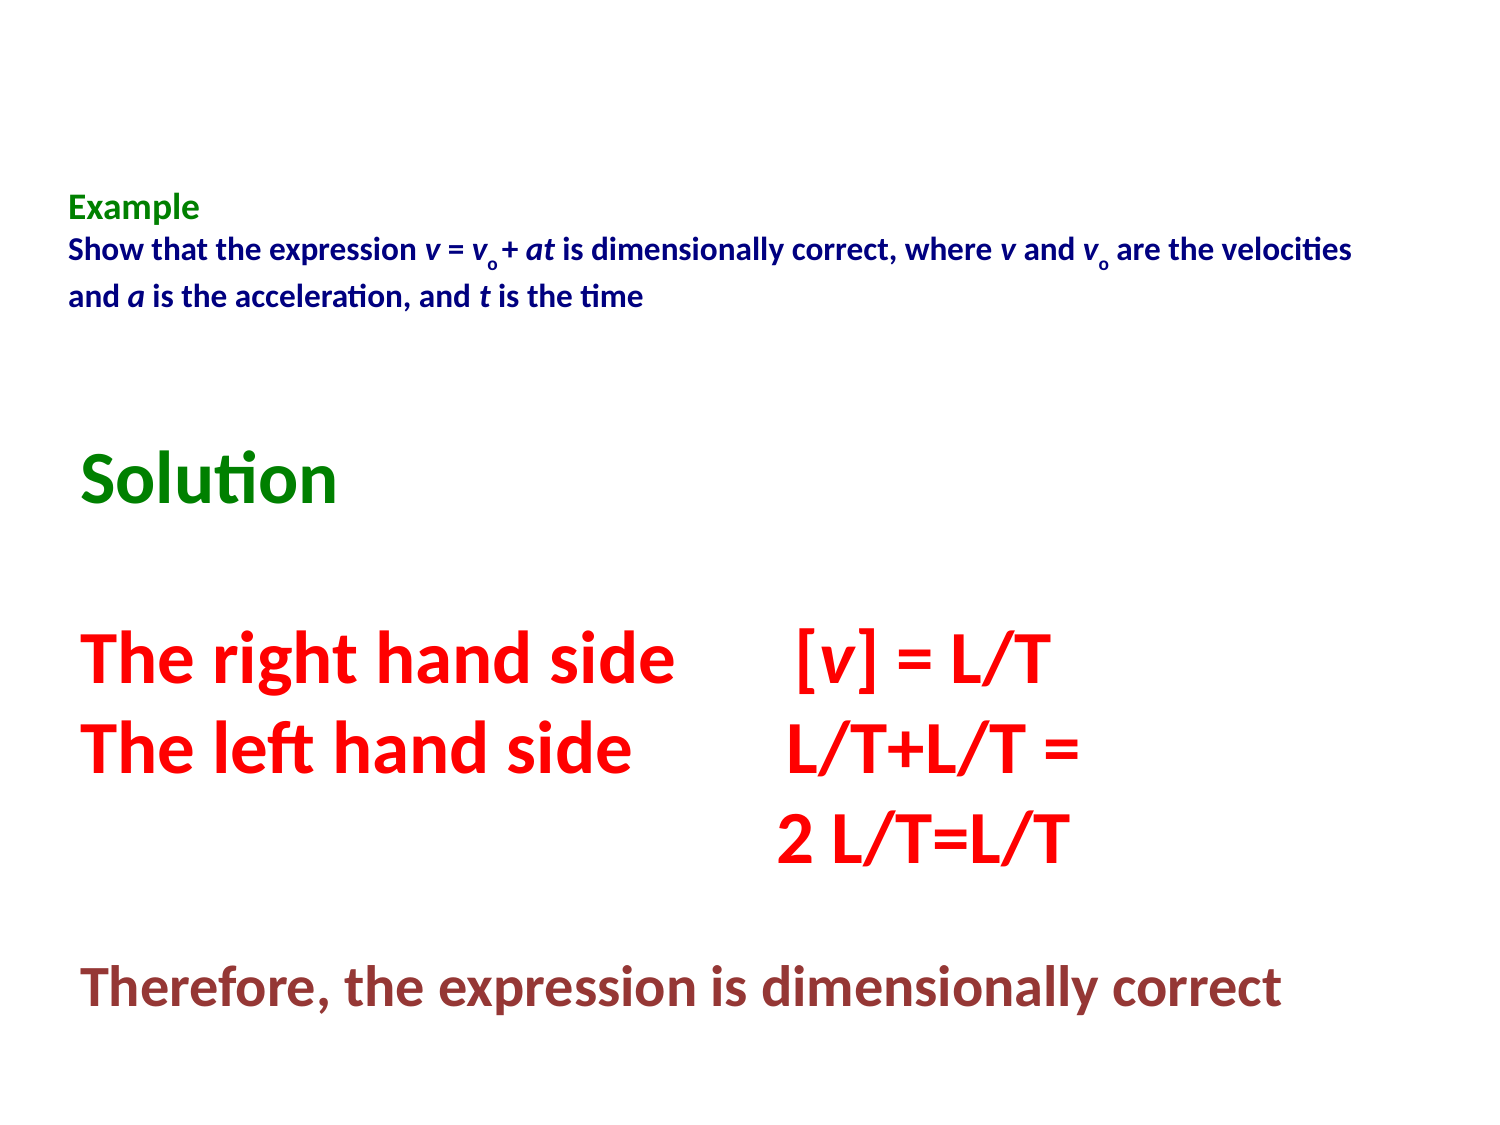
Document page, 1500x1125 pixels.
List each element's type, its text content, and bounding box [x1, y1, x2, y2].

subtitle Solution The right hand side [v] = L/T The left hand side L/T+L/T = 2 L/T=L/T Therefore, the expression is dimensionally correct [64, 420, 1424, 1047]
title Example Show that the expression v = vo + at is dimensionally correct, where v and vo are the velocities and a is the acceleration, and t is the time [53, 172, 1423, 414]
